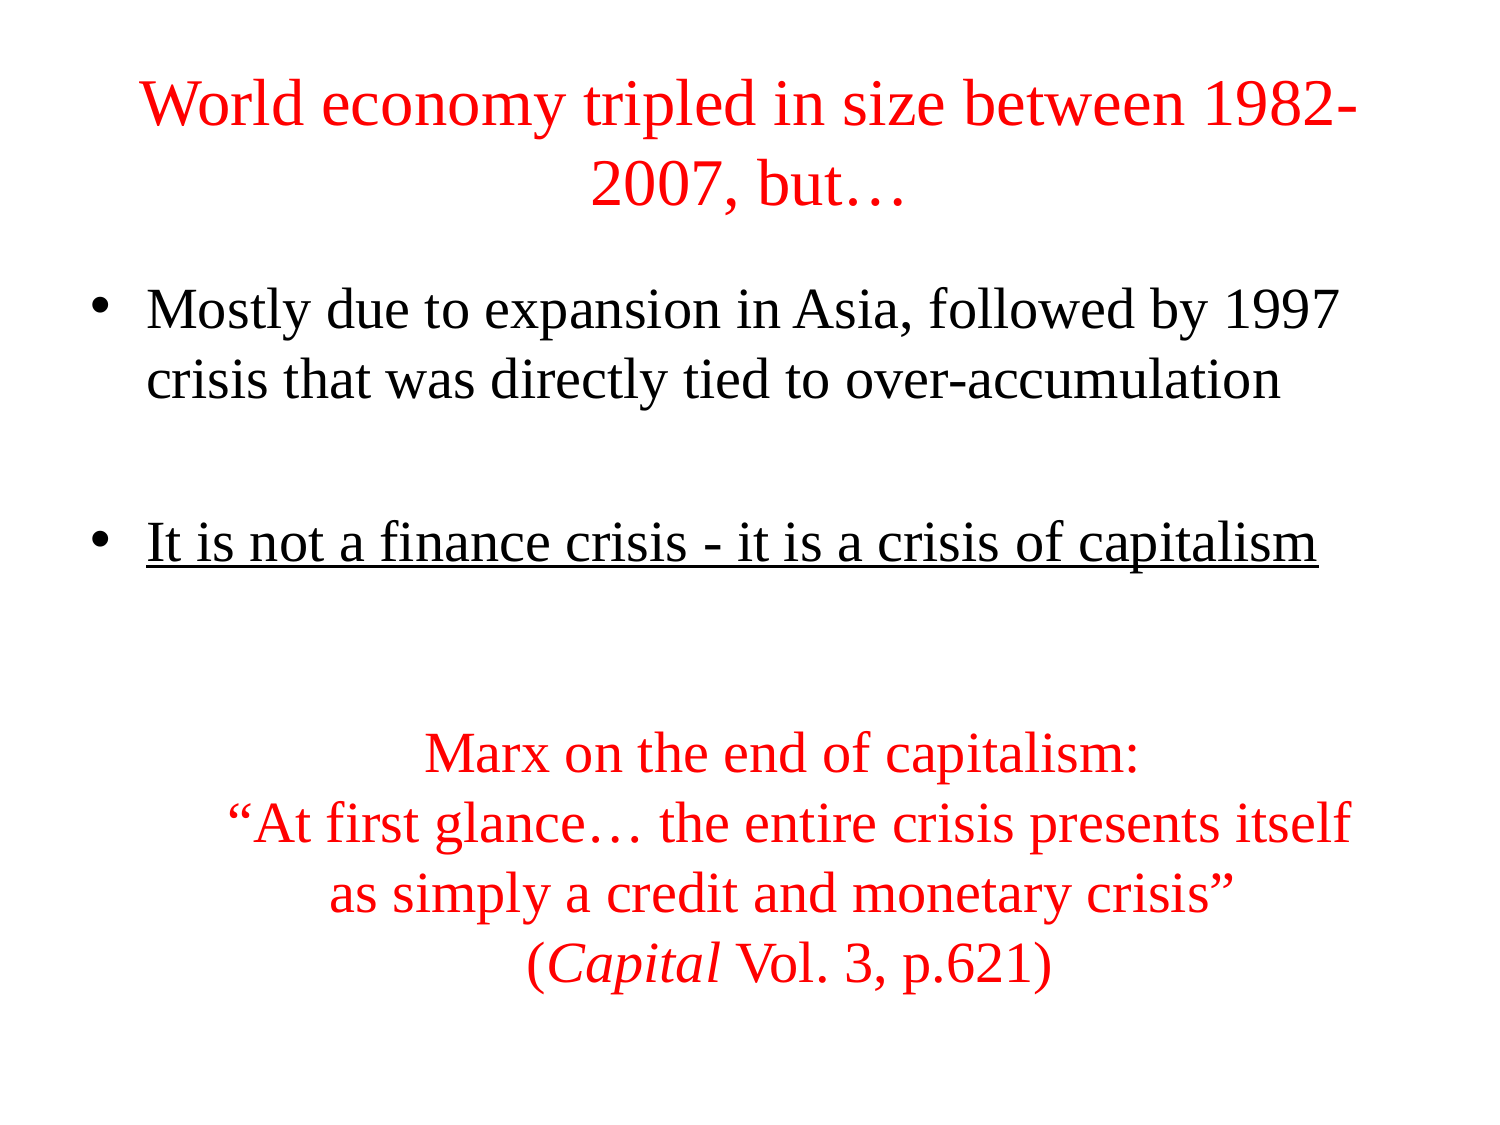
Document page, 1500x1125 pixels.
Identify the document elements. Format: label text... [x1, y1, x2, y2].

list Mostly due to expansion in Asia, followed by 1997 crisis that was directly tied to over-accumulation It is not a finance crisis - it is a crisis of capitalism [75, 262, 1425, 1005]
text_box Marx on the end of capitalism: “At first glance… the entire crisis presents itself as simply a credit and monetary crisis” (Capital Vol. 3, p.621) [190, 707, 1390, 1002]
title World economy tripled in size between 1982-2007, but… [75, 45, 1425, 233]
